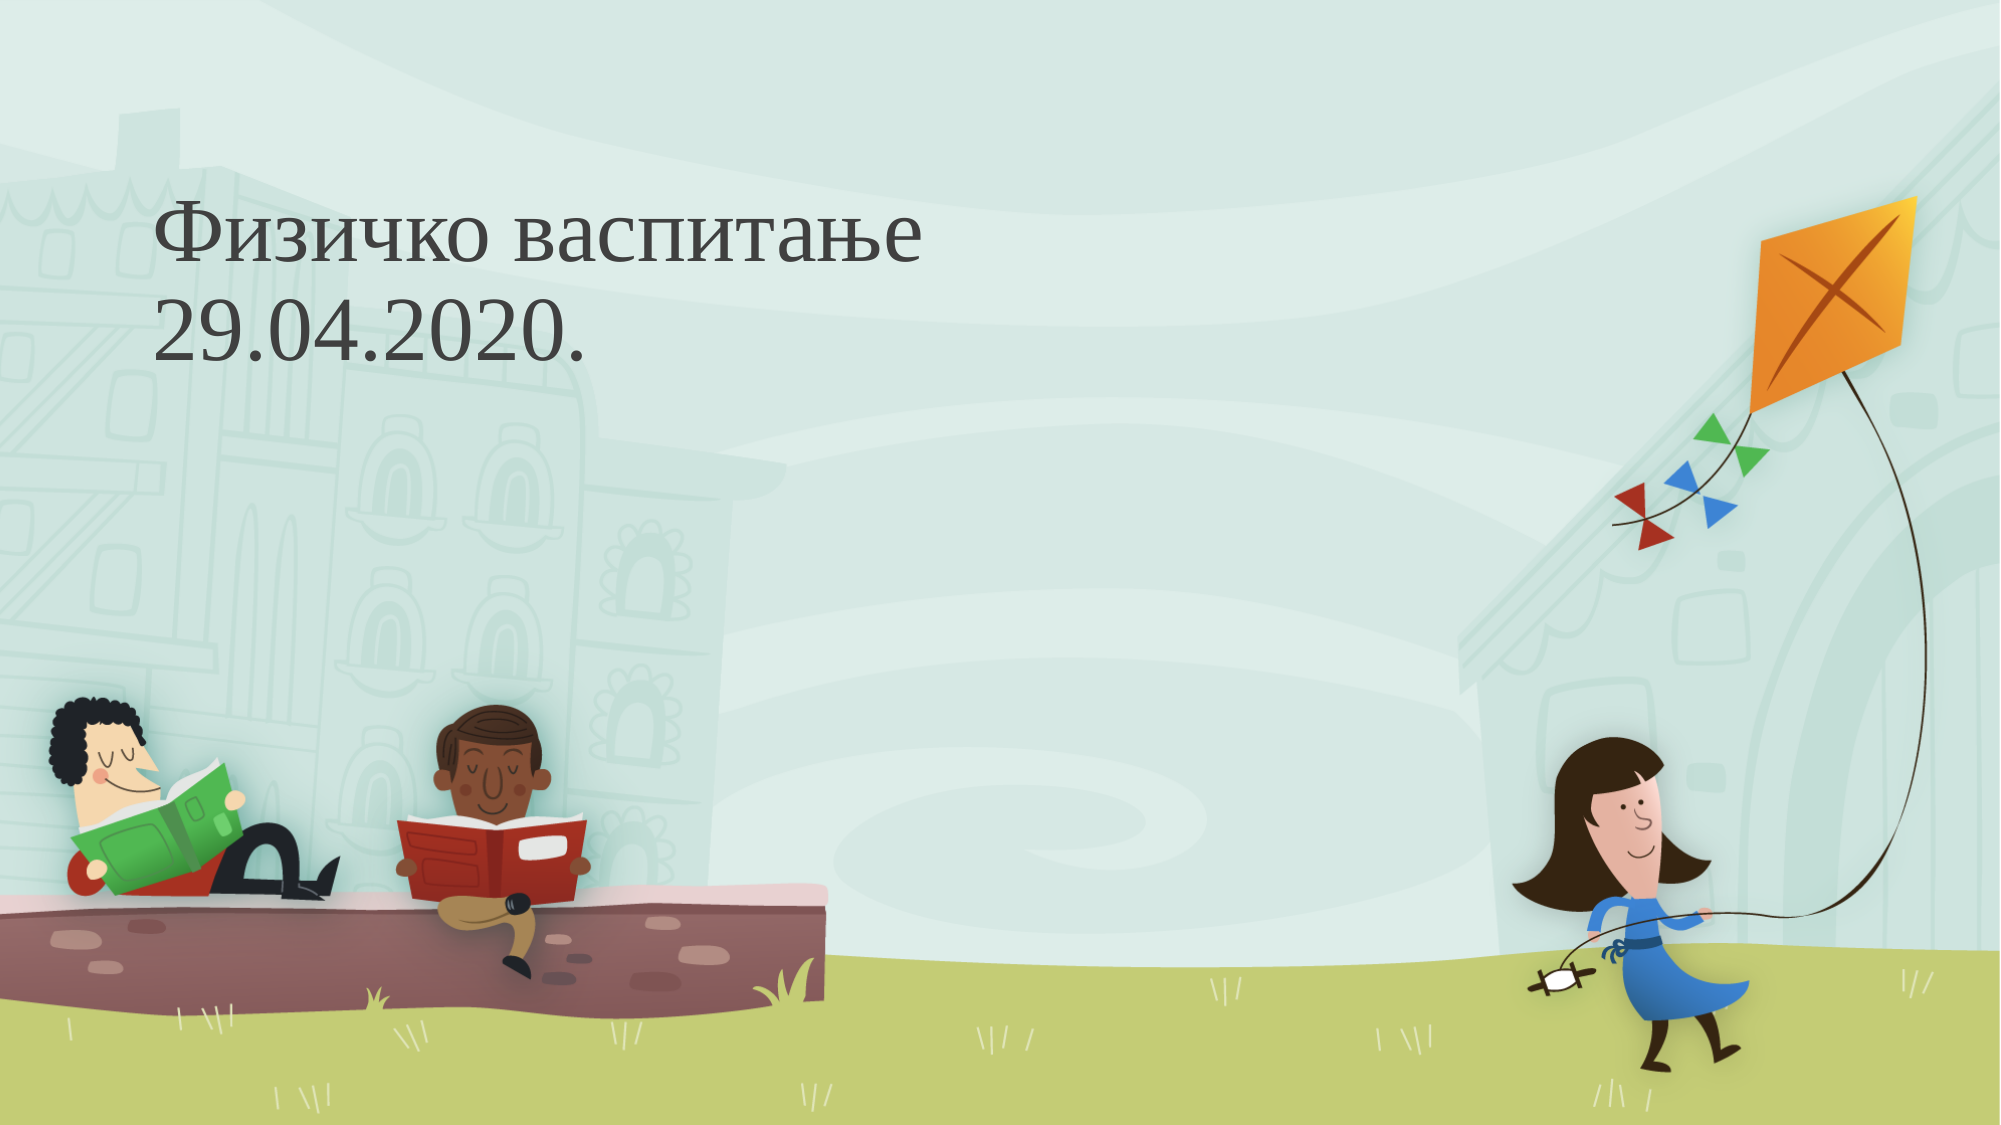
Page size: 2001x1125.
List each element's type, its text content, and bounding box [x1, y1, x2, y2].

picture [0, 0, 2000, 1125]
title Физичко васпитање 29.04.2020. [137, 87, 1525, 388]
